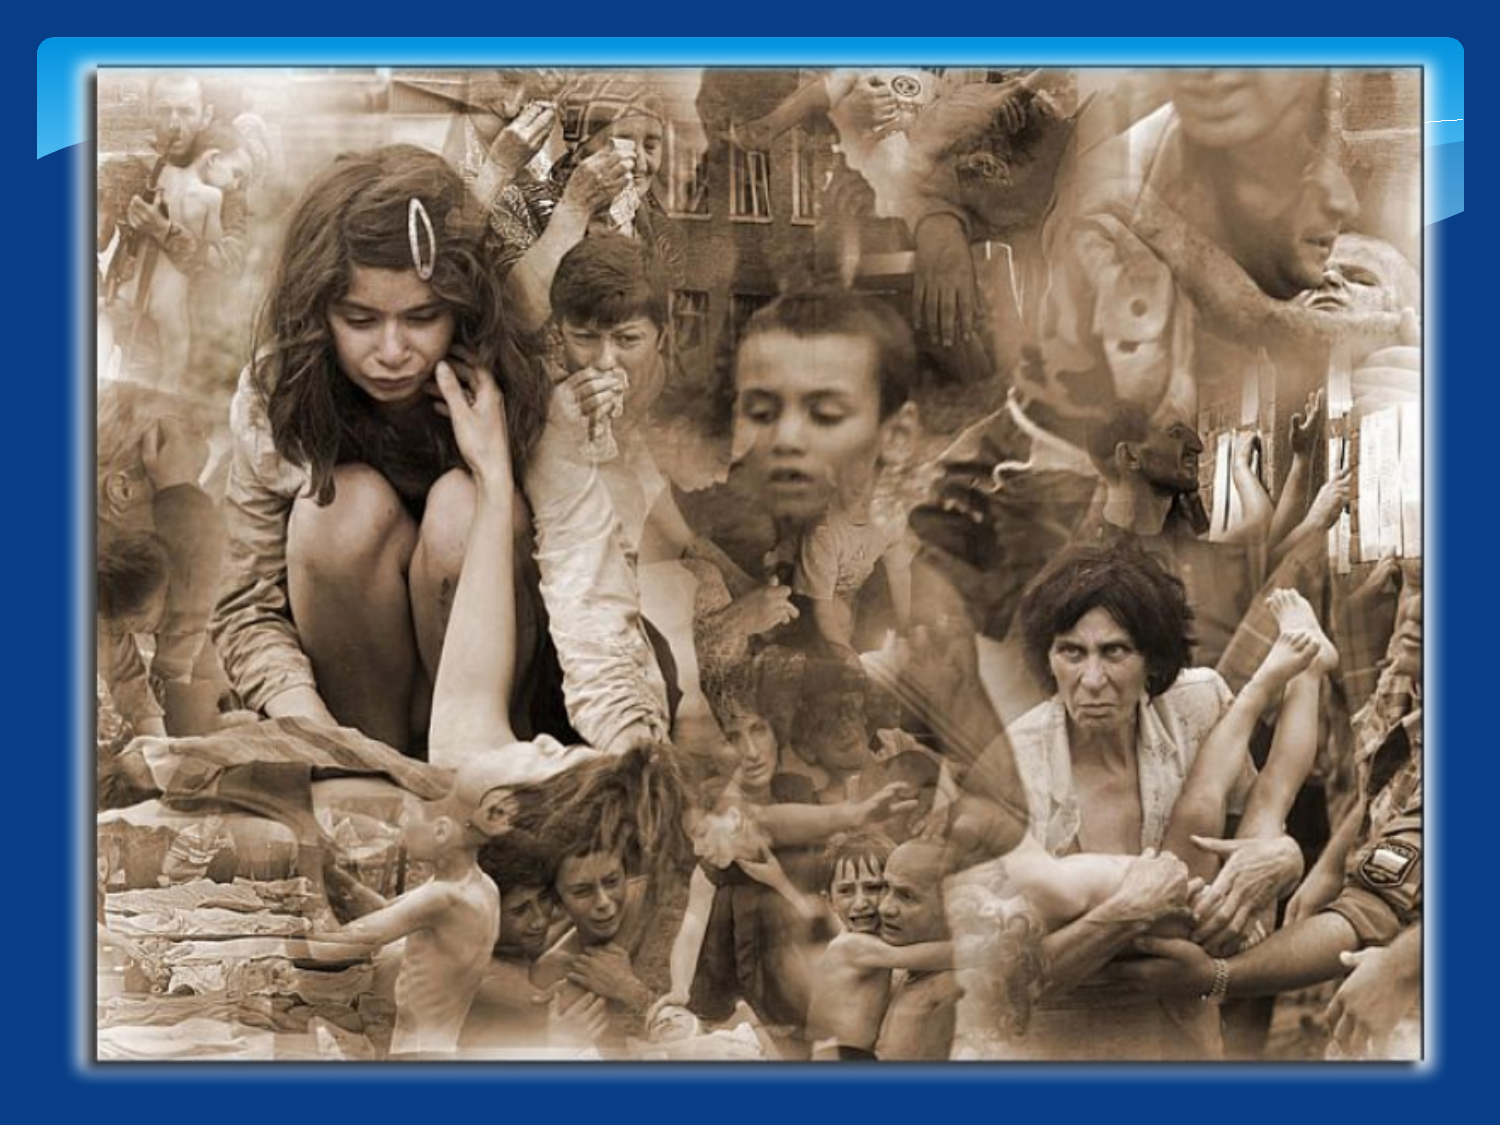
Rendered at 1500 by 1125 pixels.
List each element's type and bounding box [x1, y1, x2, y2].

picture [62, 51, 1451, 1088]
